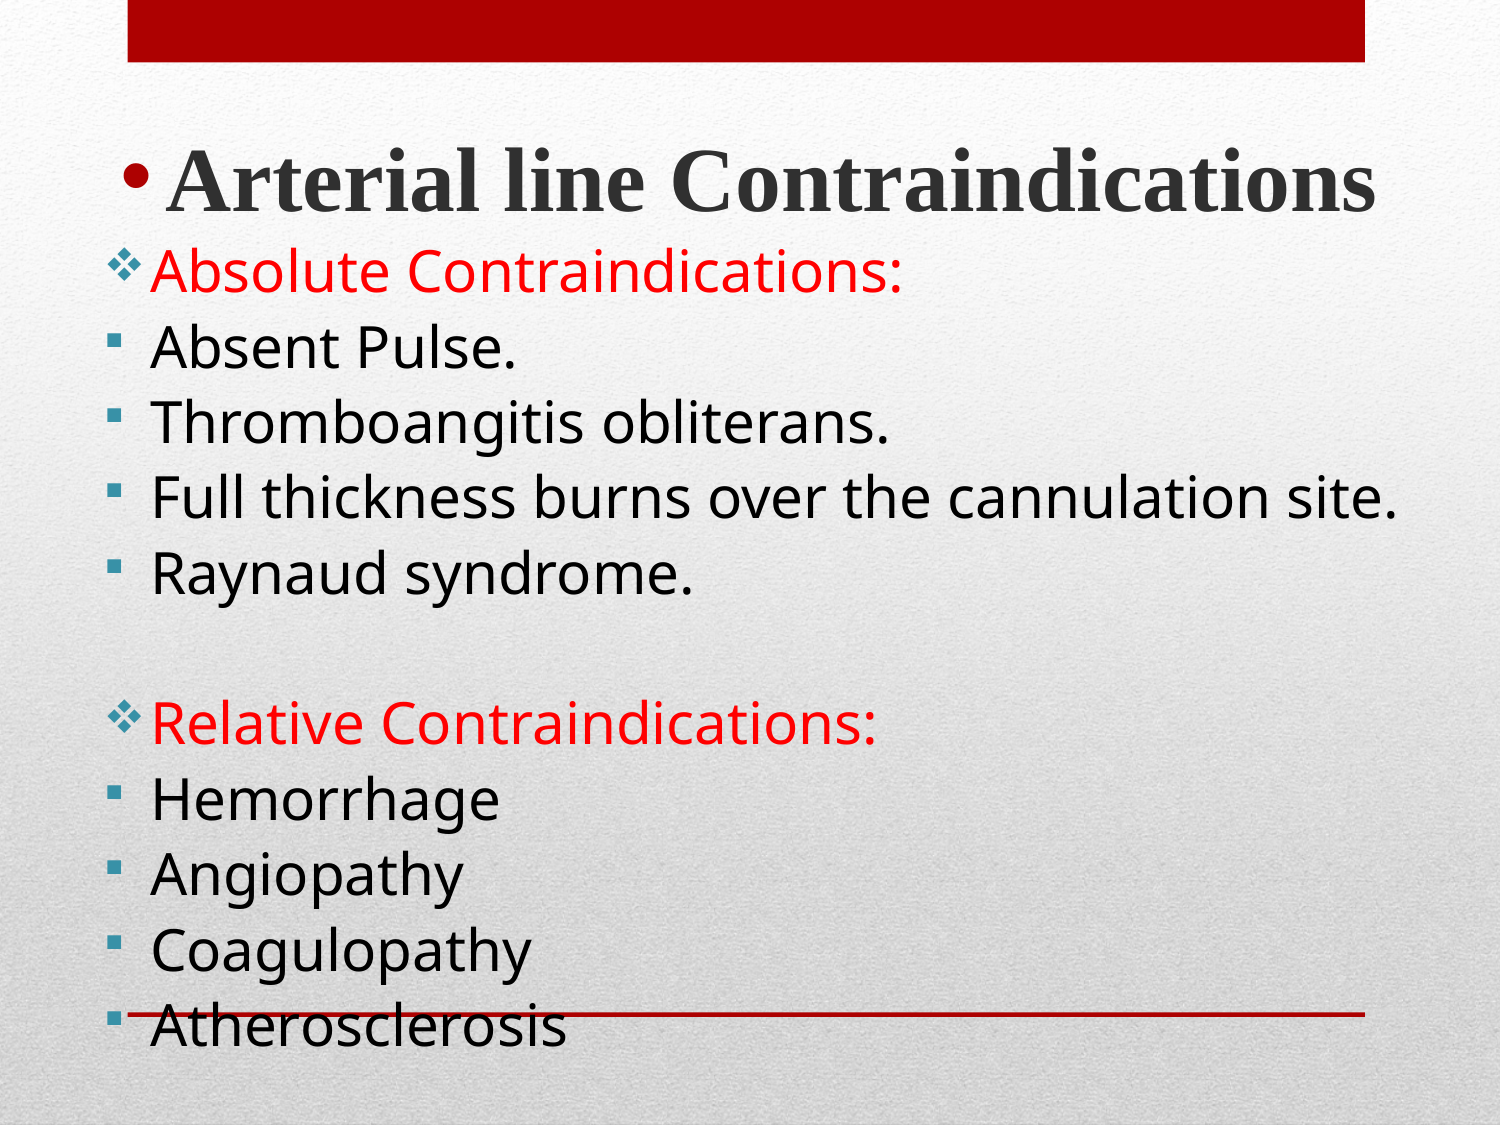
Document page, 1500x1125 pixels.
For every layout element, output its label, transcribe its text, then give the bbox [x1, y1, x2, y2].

list Arterial line Contraindications Absolute Contraindications: Absent Pulse. Thromboangitis obliterans. Full thickness burns over the cannulation site. Raynaud syndrome. Relative Contraindications: Hemorrhage Angiopathy Coagulopathy Atherosclerosis [75, 112, 1425, 1100]
